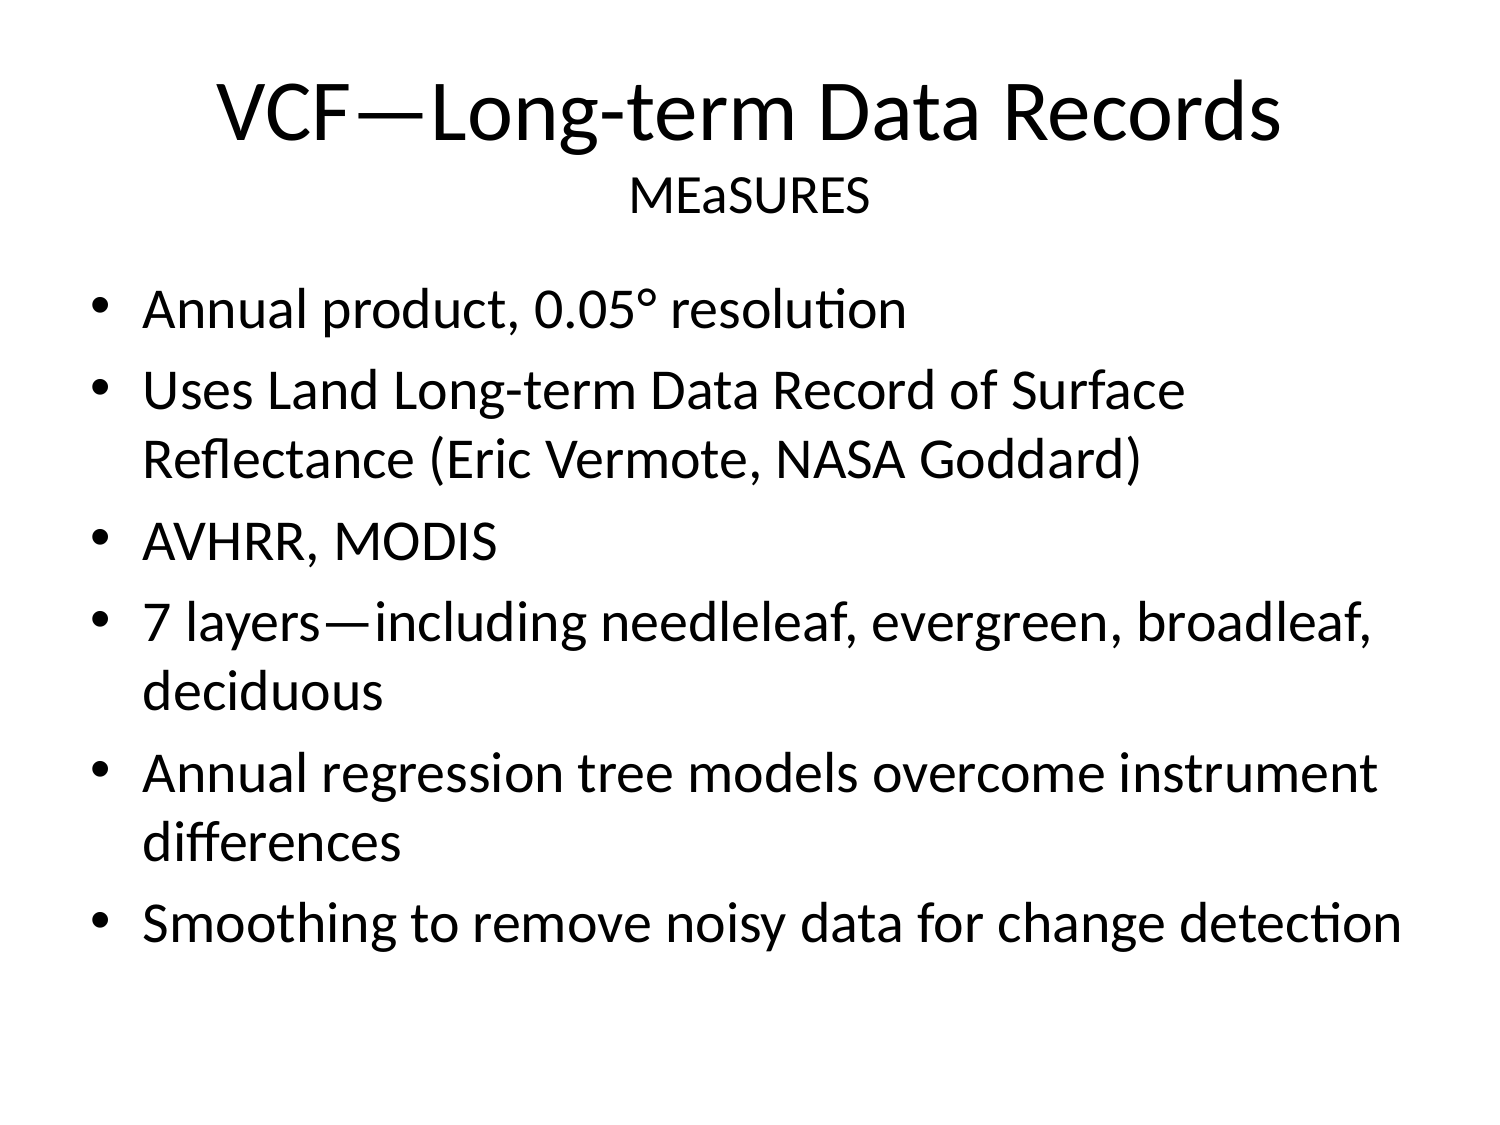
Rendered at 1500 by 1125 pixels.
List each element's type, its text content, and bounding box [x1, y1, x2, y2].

title VCF—Long-term Data Records MEaSURES [75, 45, 1425, 233]
list Annual product, 0.05° resolution Uses Land Long-term Data Record of Surface Reflectance (Eric Vermote, NASA Goddard) AVHRR, MODIS 7 layers—including needleleaf, evergreen, broadleaf, deciduous Annual regression tree models overcome instrument differences Smoothing to remove noisy data for change detection [75, 262, 1425, 1005]
